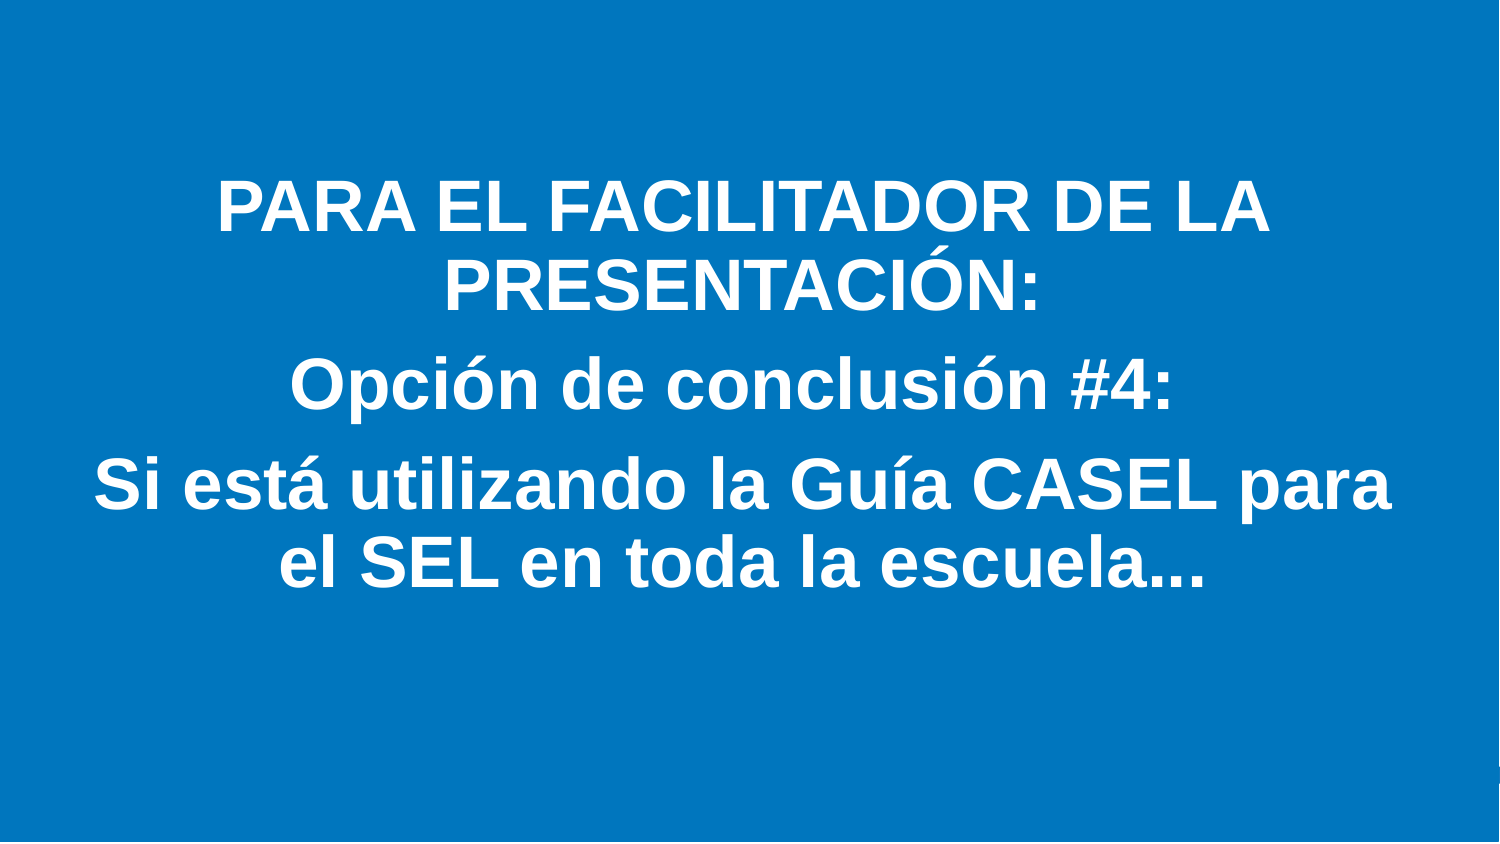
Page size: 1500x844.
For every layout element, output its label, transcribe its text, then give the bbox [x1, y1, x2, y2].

list PARA EL FACILITADOR DE LA PRESENTACIÓN: Opción de conclusión #4: Si está utilizando la Guía CASEL para el SEL en toda la escuela... [51, 61, 1435, 711]
text_box [0, 0, 1499, 841]
